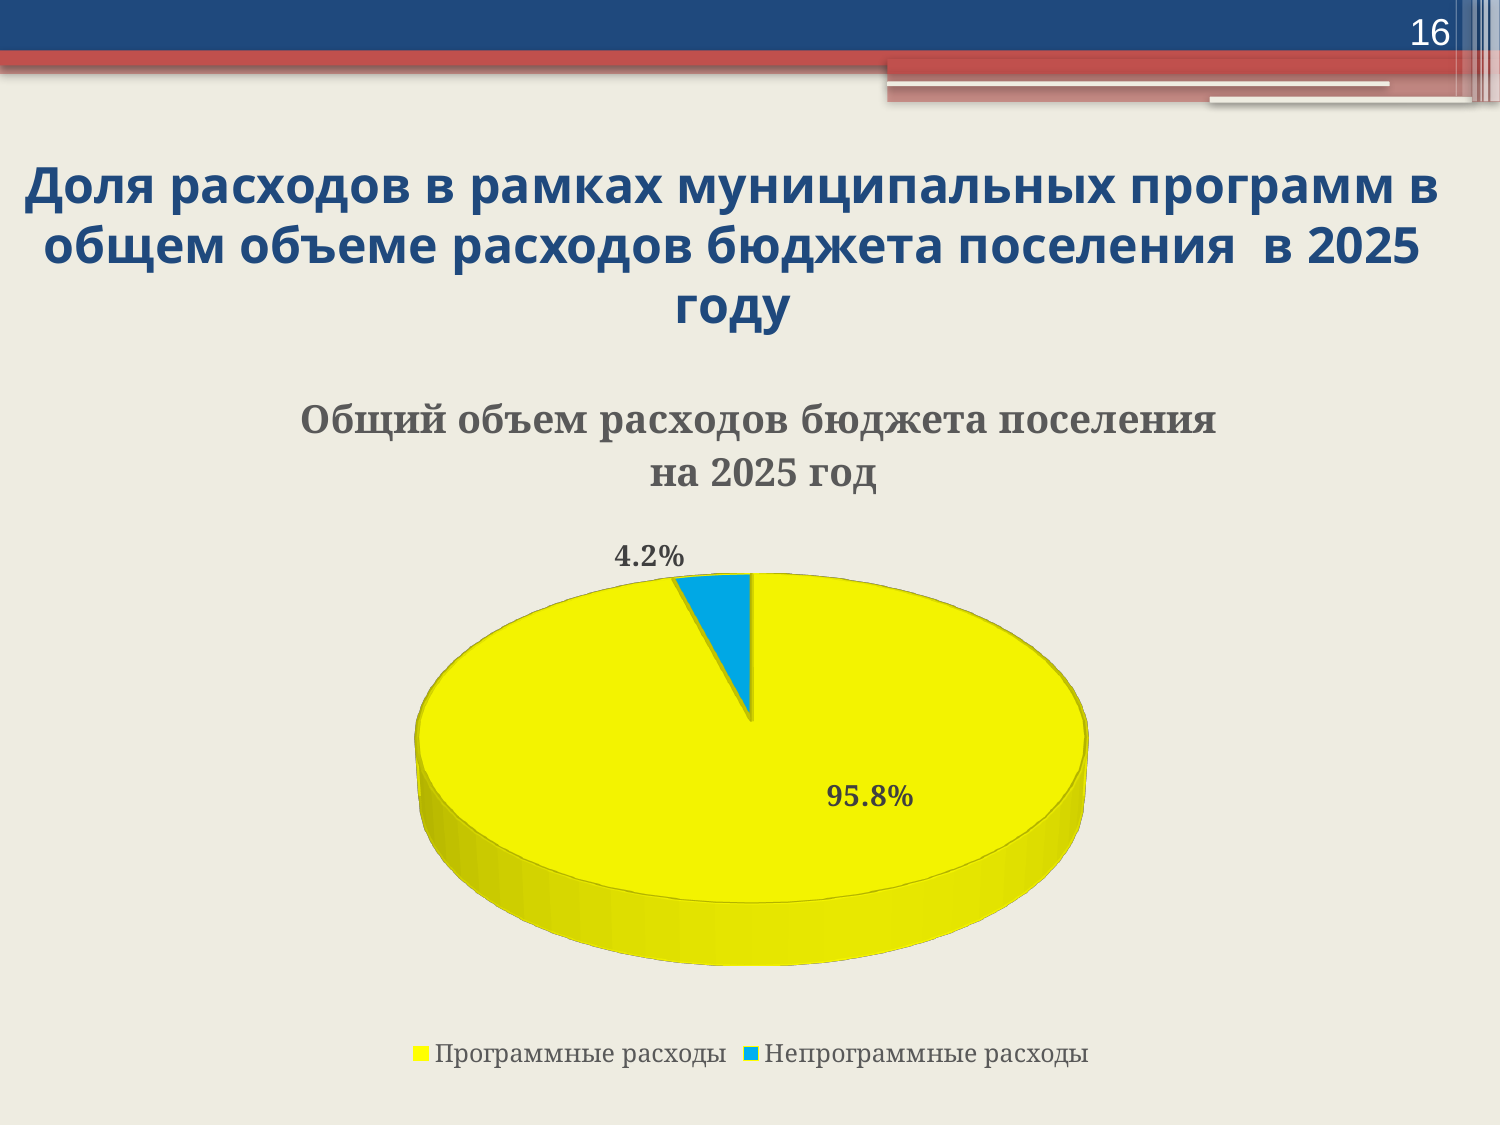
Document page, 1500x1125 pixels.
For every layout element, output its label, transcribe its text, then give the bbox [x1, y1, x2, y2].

title Доля расходов в рамках муниципальных программ в общем объеме расходов бюджета поселения в 2025 году [0, 125, 1467, 363]
slide_number 16 [1340, 0, 1466, 61]
chart [76, 367, 1427, 1077]
